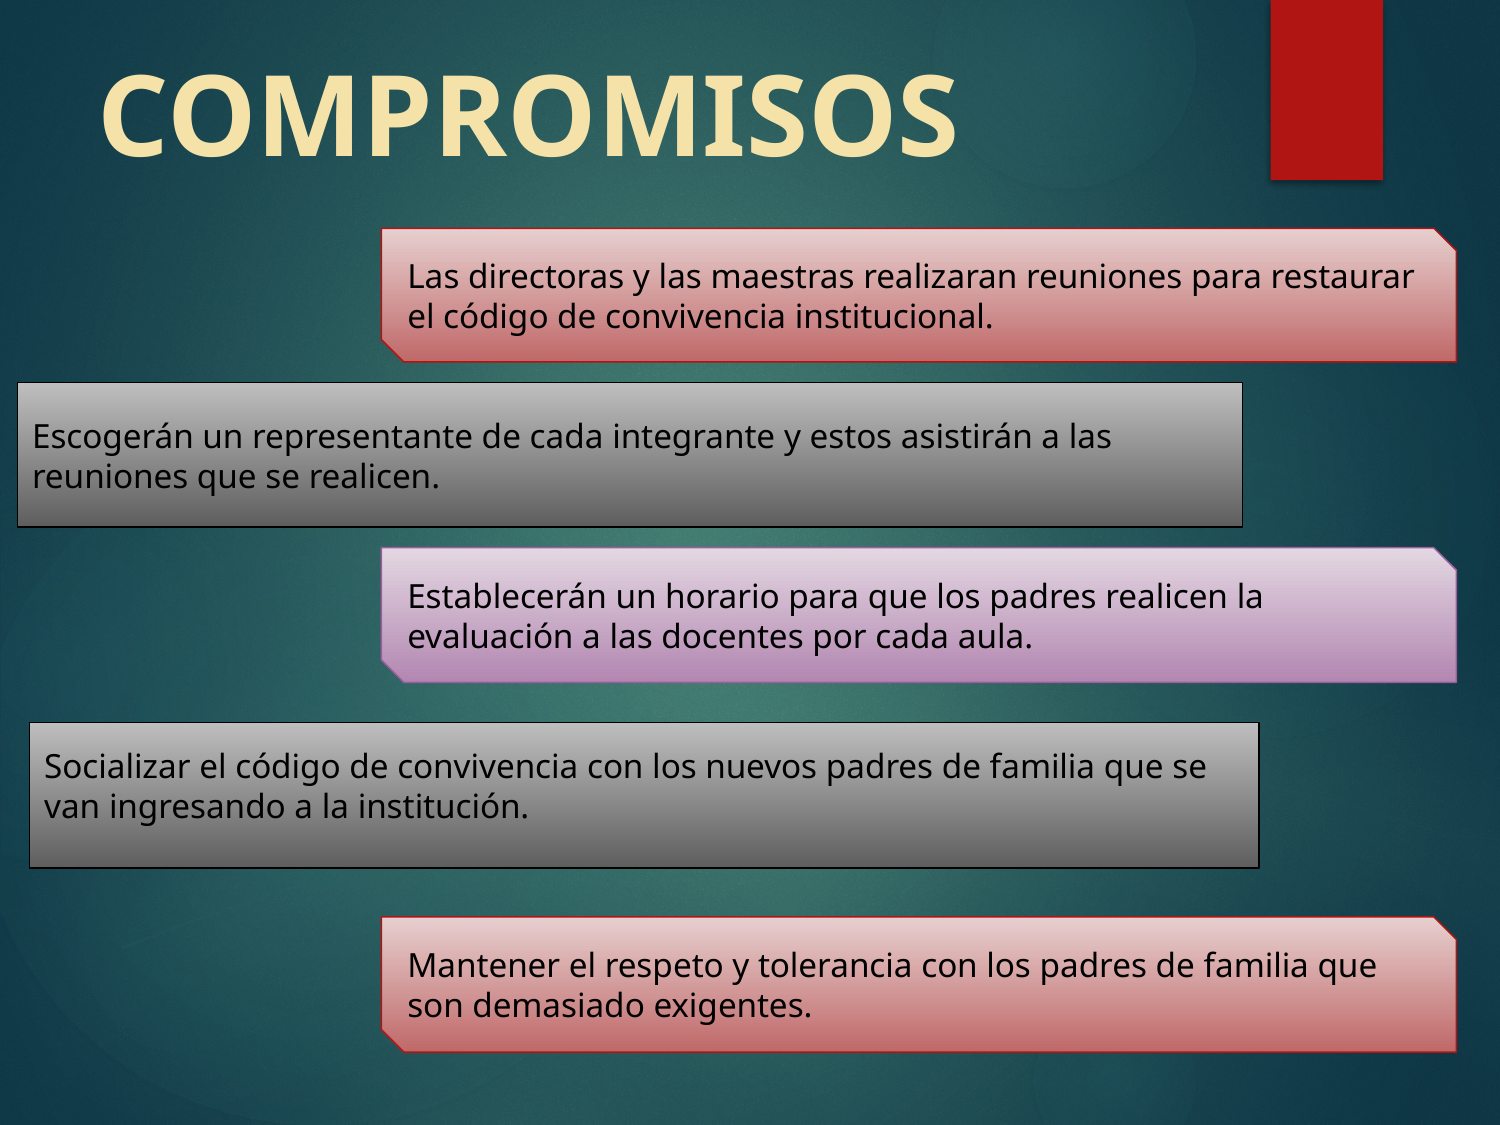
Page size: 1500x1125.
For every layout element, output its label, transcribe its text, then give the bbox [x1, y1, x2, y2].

text_box Establecerán un horario para que los padres realicen la evaluación a las docentes por cada aula. [380, 546, 1458, 684]
text_box Escogerán un representante de cada integrante y estos asistirán a las reuniones que se realicen. [17, 382, 1243, 528]
text_box Mantener el respeto y tolerancia con los padres de familia que son demasiado exigentes. [380, 916, 1458, 1053]
text_box Socializar el código de convivencia con los nuevos padres de familia que se van ingresando a la institución. [29, 722, 1260, 869]
text_box COMPROMISOS [29, 36, 1087, 187]
text_box Las directoras y las maestras realizaran reuniones para restaurar el código de convivencia institucional. [380, 227, 1458, 363]
